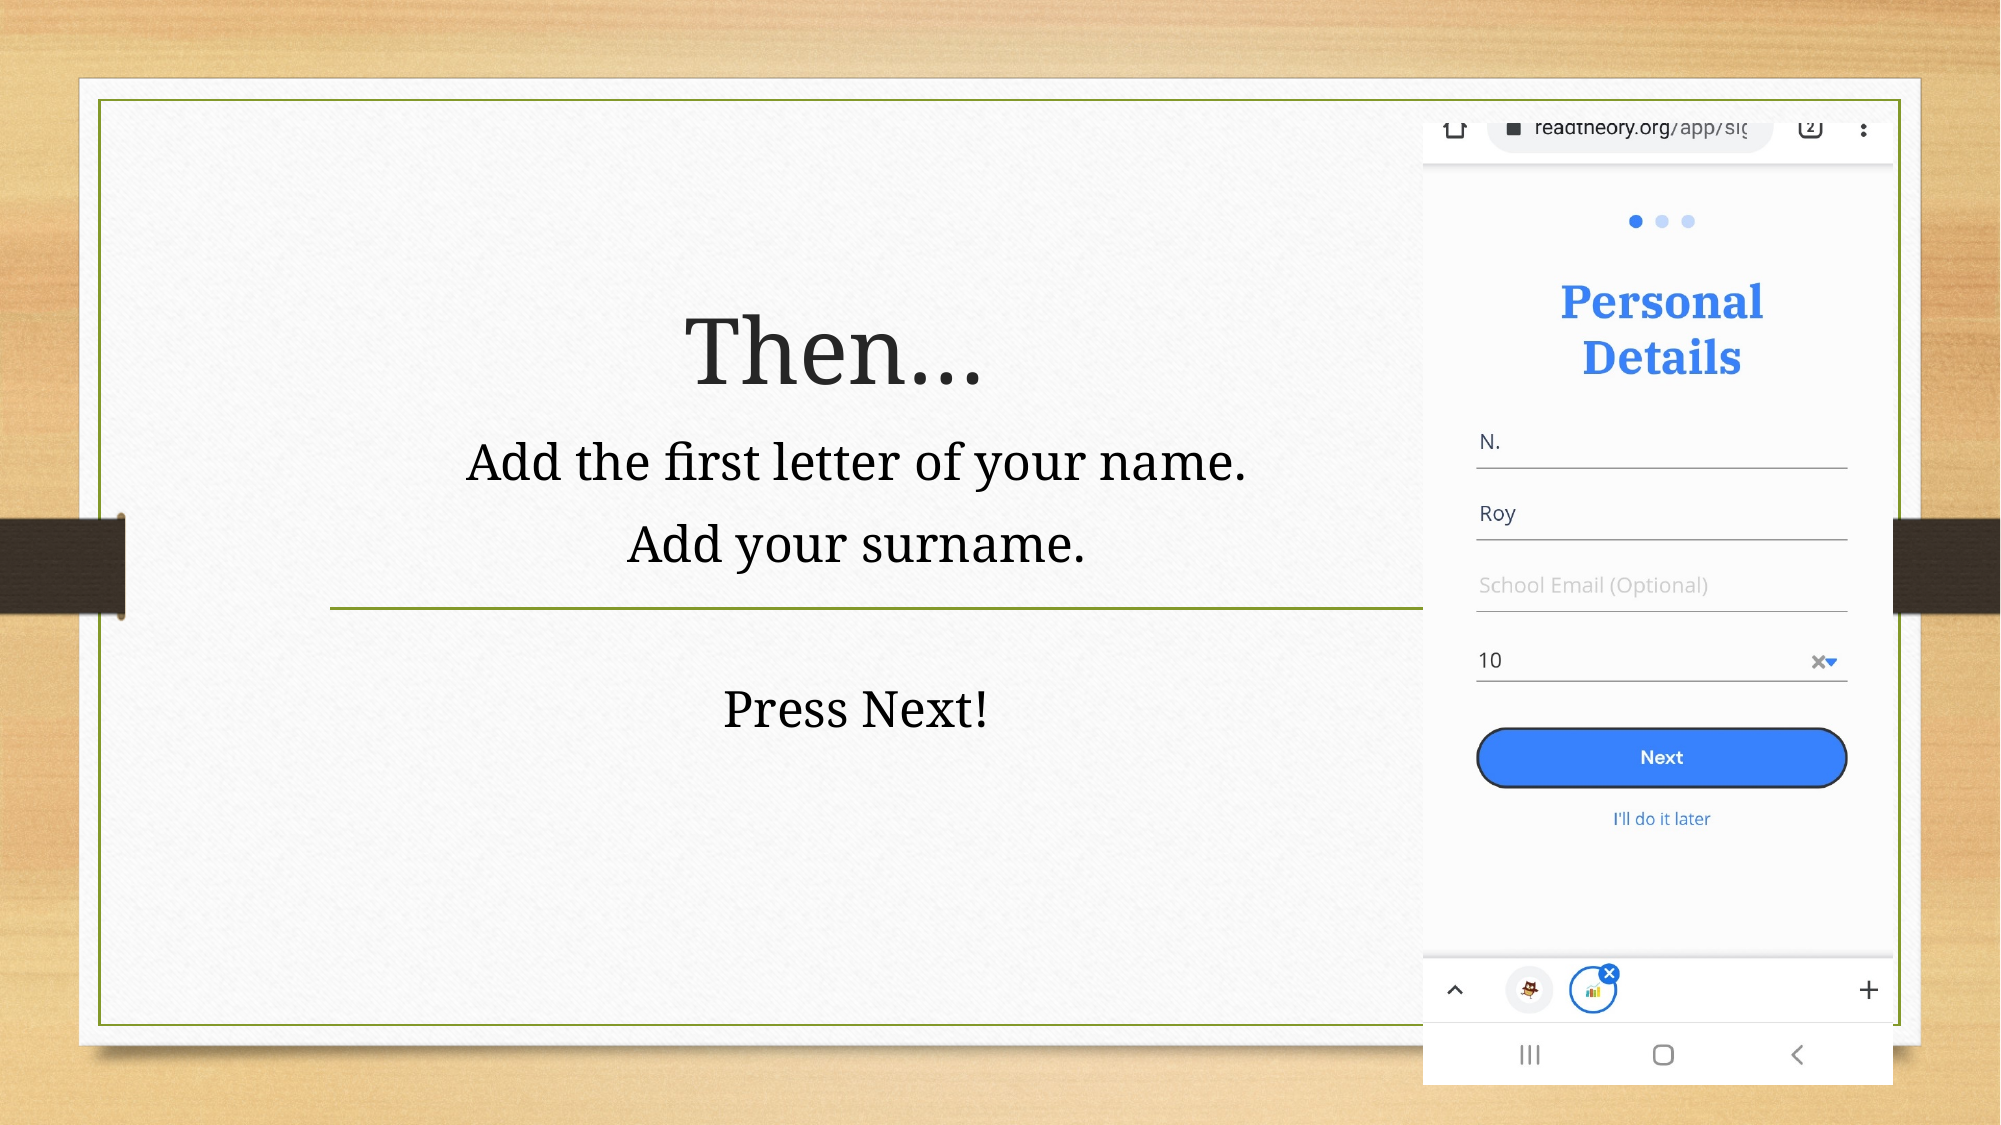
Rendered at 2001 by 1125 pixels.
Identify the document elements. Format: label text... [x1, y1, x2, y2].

title Then… [264, 111, 1408, 411]
list Add the first letter of your name. Add your surname. Press Next! [290, 422, 1422, 917]
picture [0, 0, 2001, 1125]
